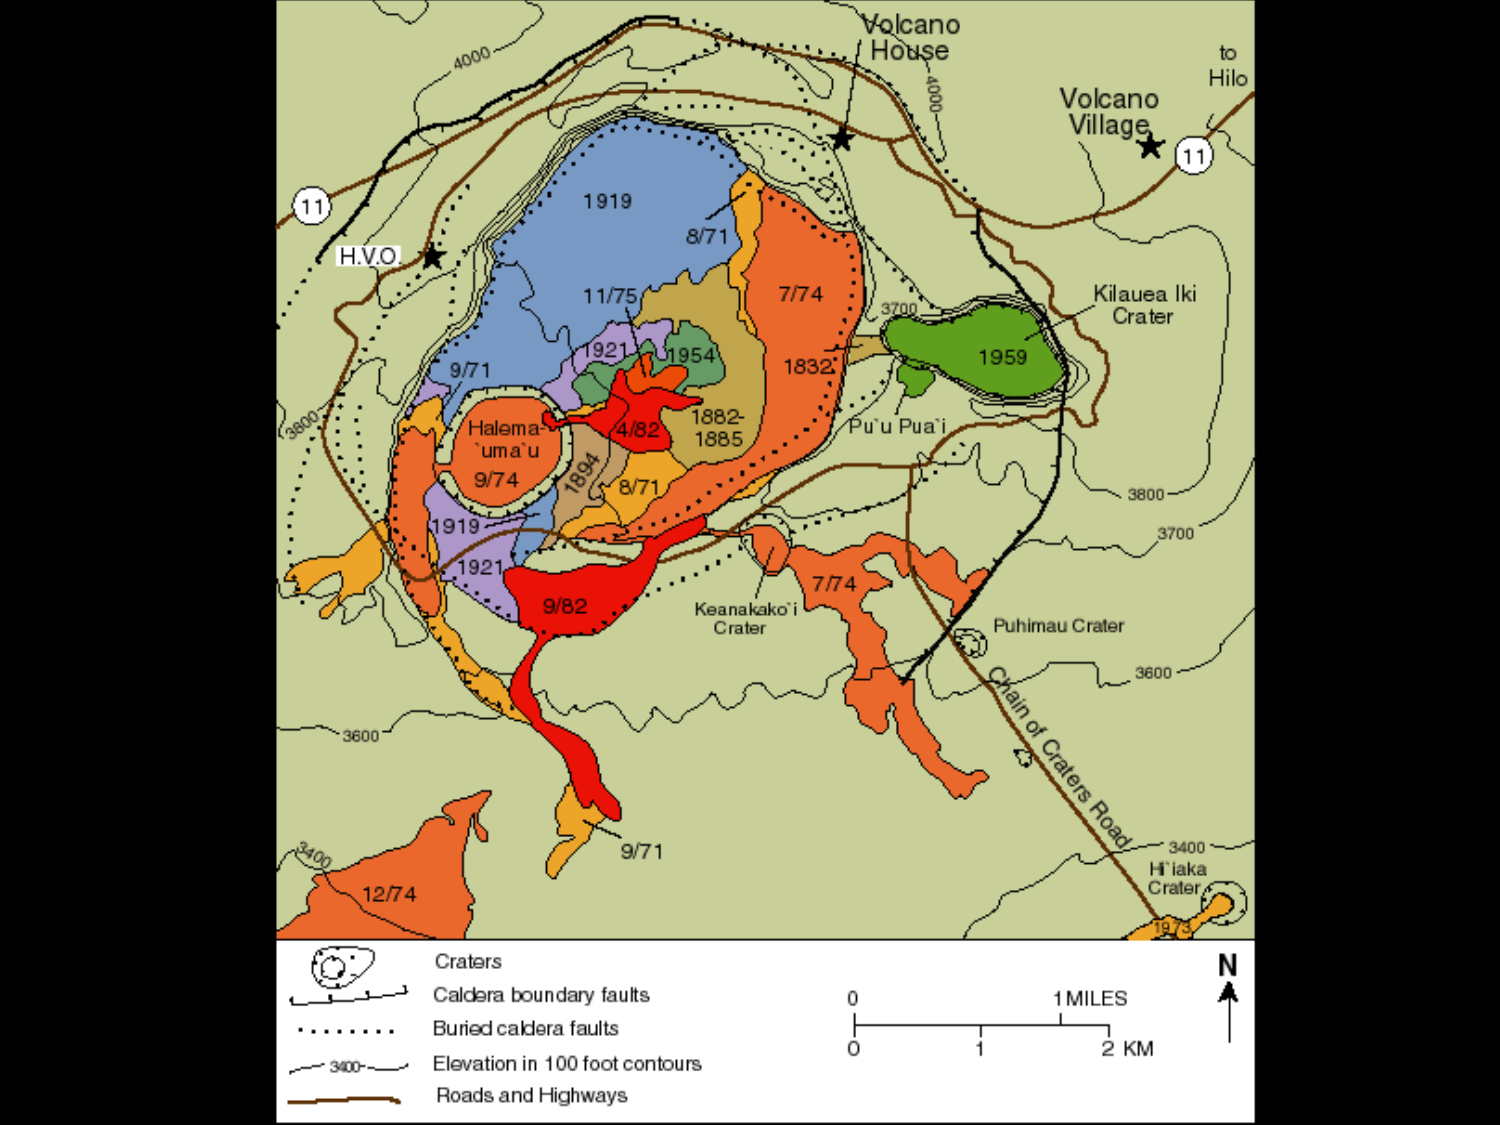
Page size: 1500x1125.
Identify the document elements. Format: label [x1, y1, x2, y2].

picture [274, 0, 1258, 1125]
